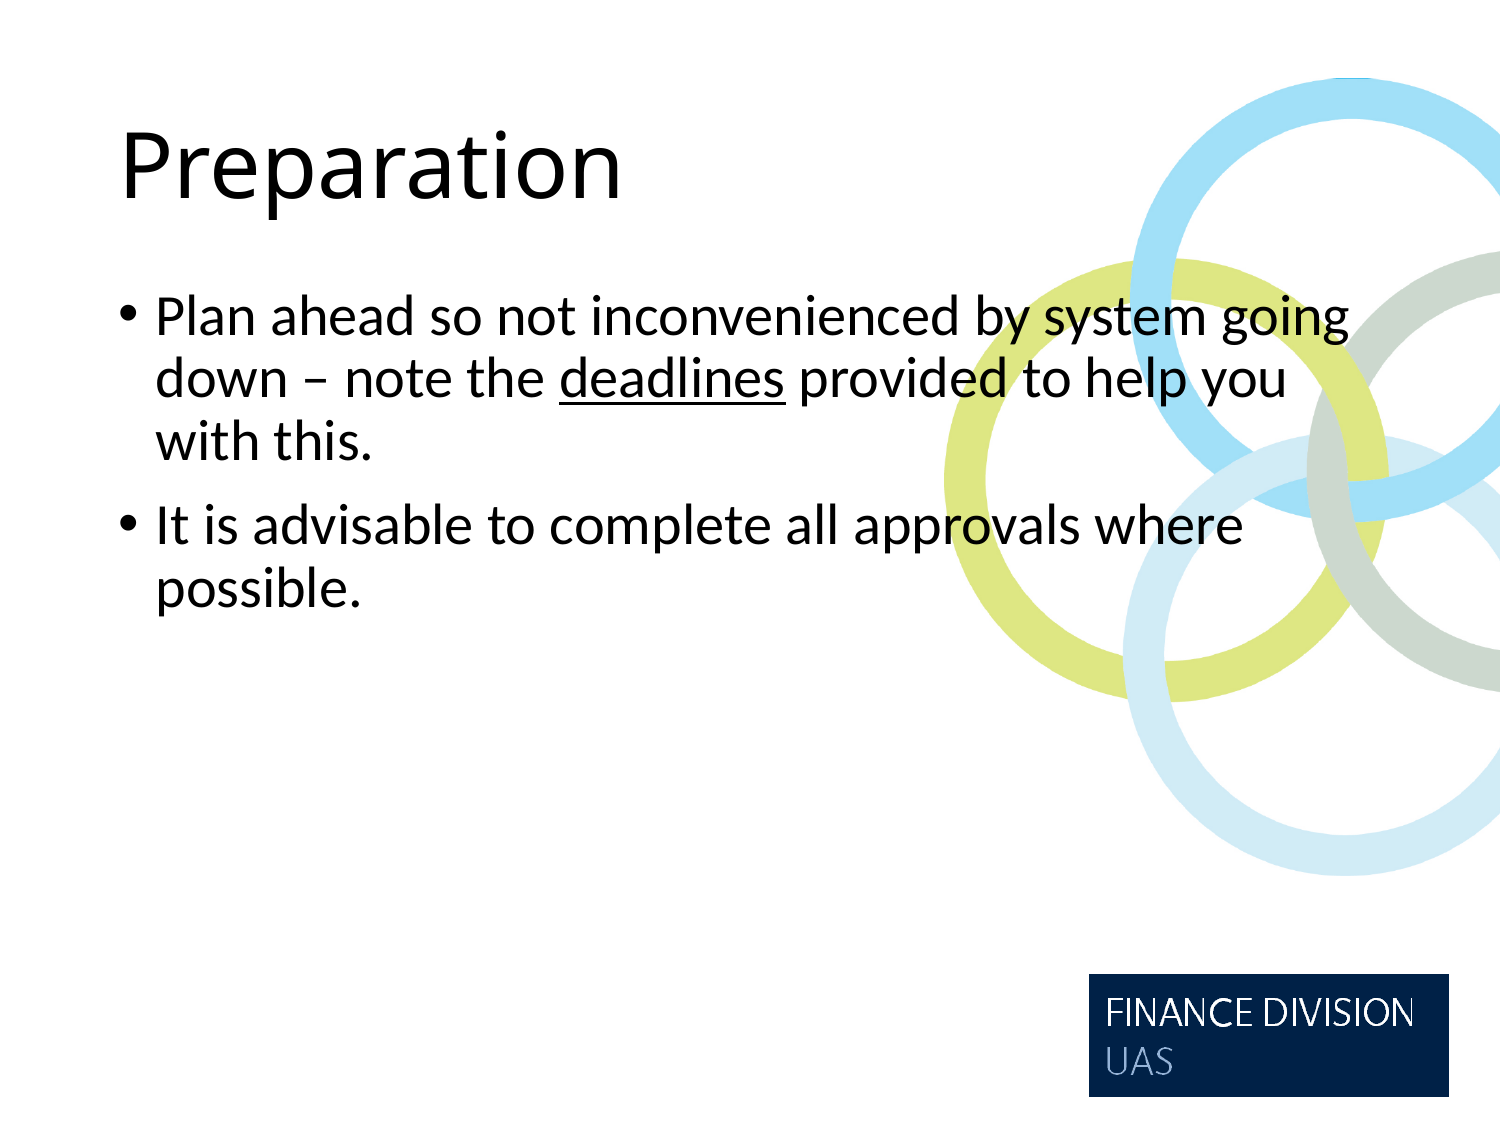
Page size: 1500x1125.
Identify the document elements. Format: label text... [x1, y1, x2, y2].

list Plan ahead so not inconvenienced by system going down – note the deadlines provided to help you with this. It is advisable to complete all approvals where possible. [103, 277, 1397, 992]
title Preparation [103, 59, 1397, 277]
picture [1089, 974, 1449, 1097]
